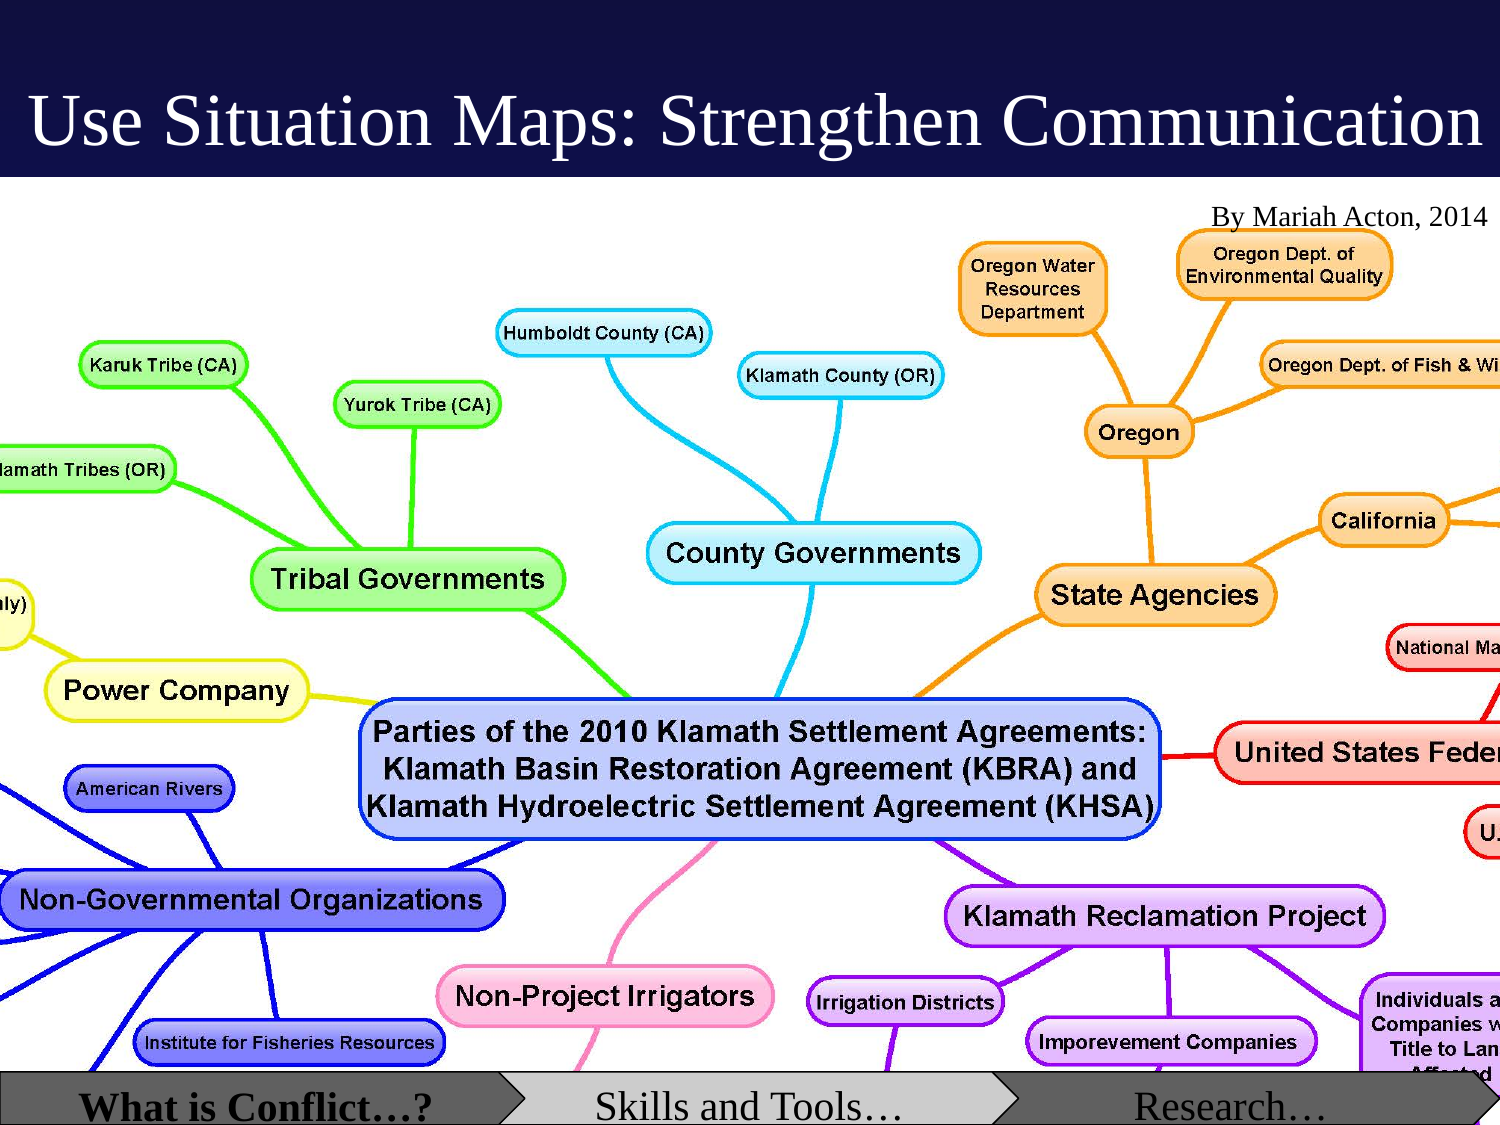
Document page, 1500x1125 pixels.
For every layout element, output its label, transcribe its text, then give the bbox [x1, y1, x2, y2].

text_box Use Situation Maps: Strengthen Communication [12, 62, 1500, 168]
picture [0, 177, 1500, 1125]
